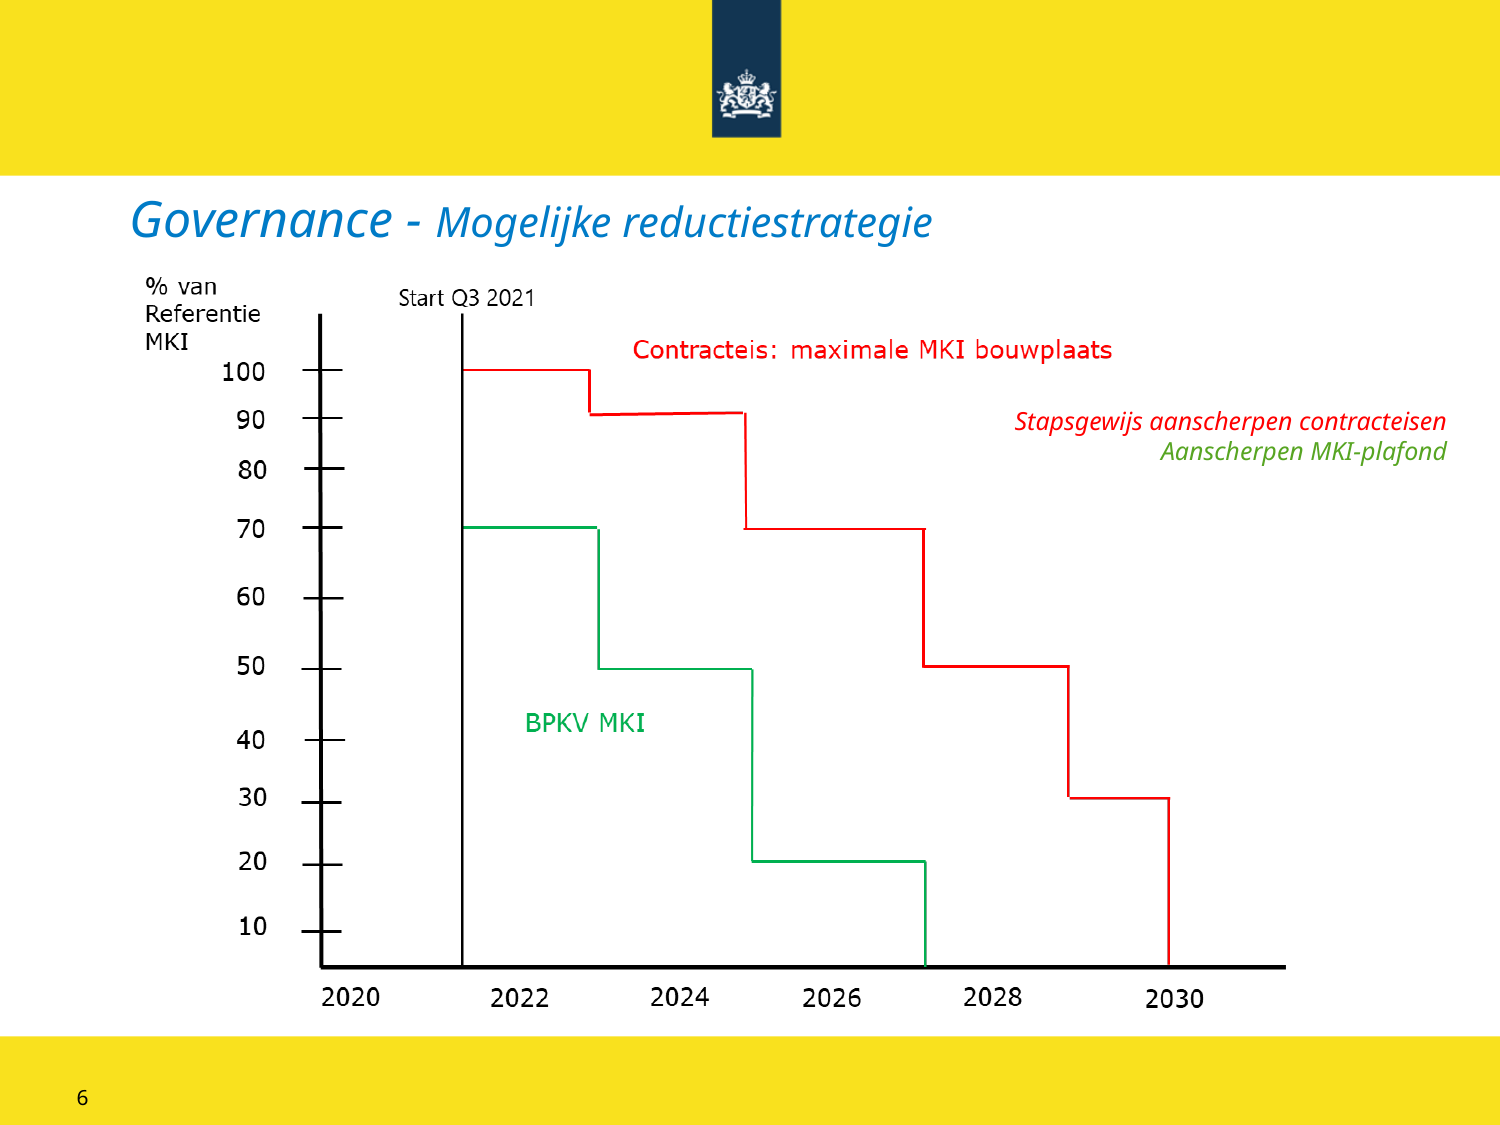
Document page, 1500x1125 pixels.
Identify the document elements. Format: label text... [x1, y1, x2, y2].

picture [711, 0, 784, 139]
text_box Governance - Mogelijke reductiestrategie [129, 187, 1400, 248]
text_box Stapsgewijs aanscherpen contracteisen Aanscherpen MKI-plafond [1301, 398, 1463, 473]
picture [130, 265, 1297, 1028]
